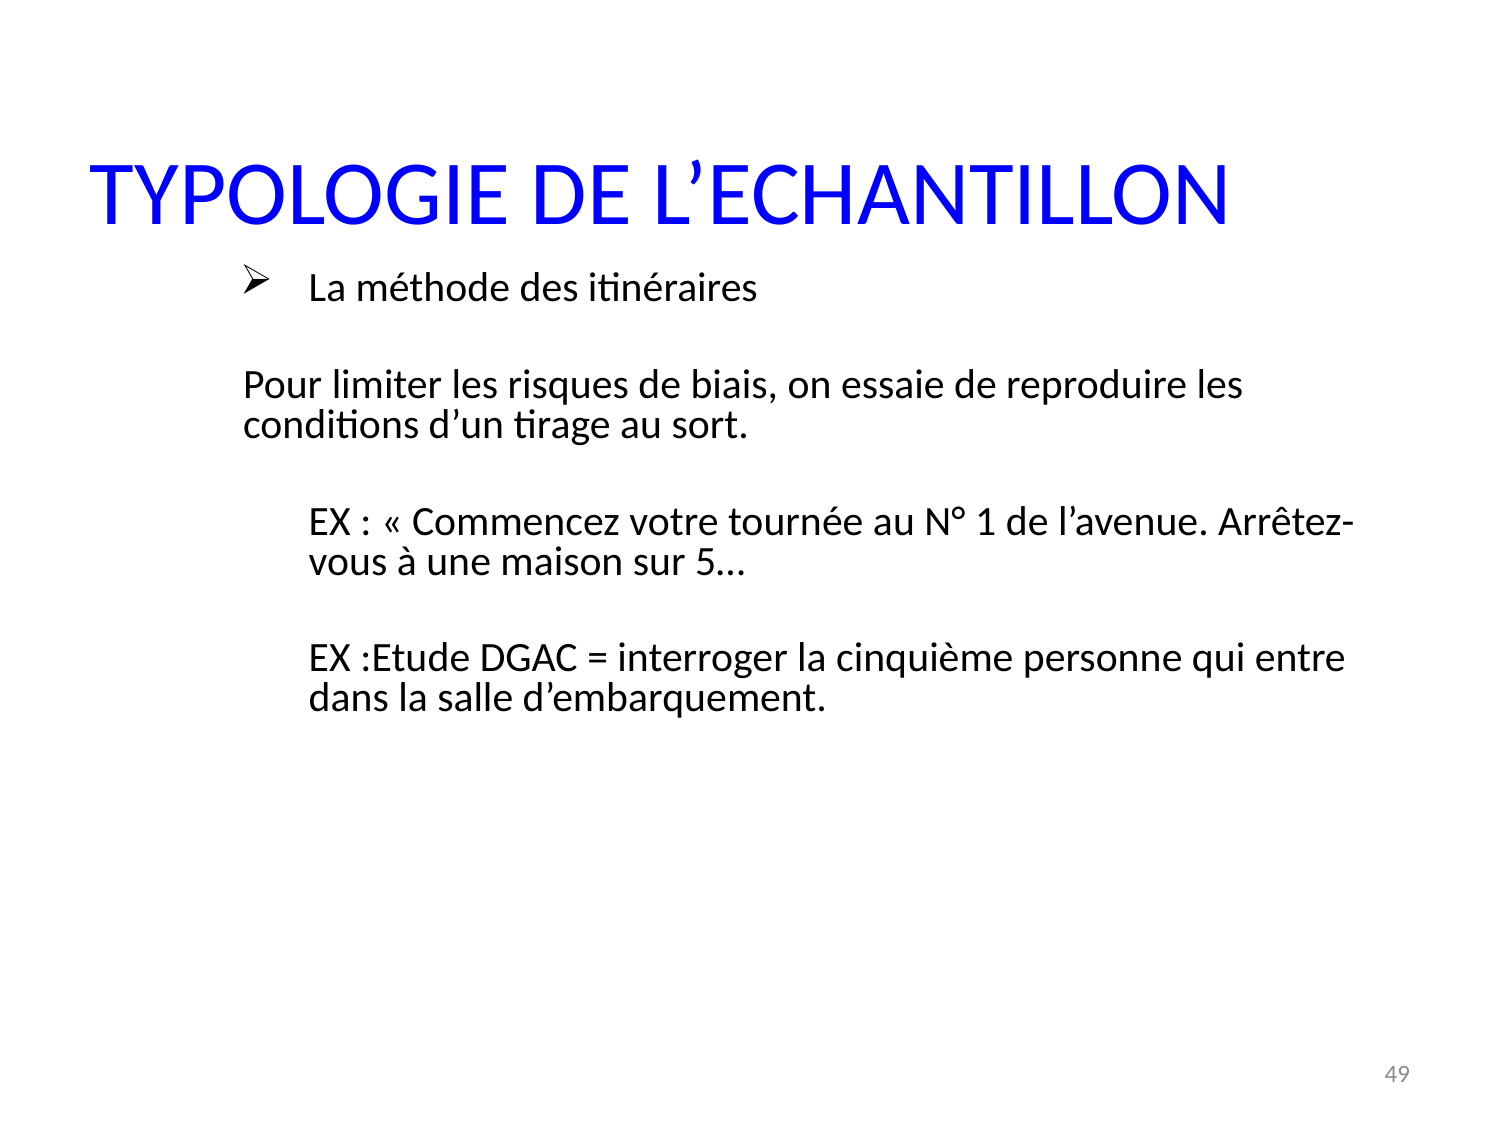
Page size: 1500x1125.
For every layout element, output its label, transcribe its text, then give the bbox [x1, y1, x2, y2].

list La méthode des itinéraires Pour limiter les risques de biais, on essaie de reproduire les conditions d’un tirage au sort. EX : « Commencez votre tournée au N° 1 de l’avenue. Arrêtez-vous à une maison sur 5… EX :Etude DGAC = interroger la cinquième personne qui entre dans la salle d’embarquement. [75, 300, 1425, 1005]
slide_number 49 [1074, 1042, 1425, 1103]
text_box TYPOLOGIE DE L’ECHANTILLON [74, 74, 1425, 300]
